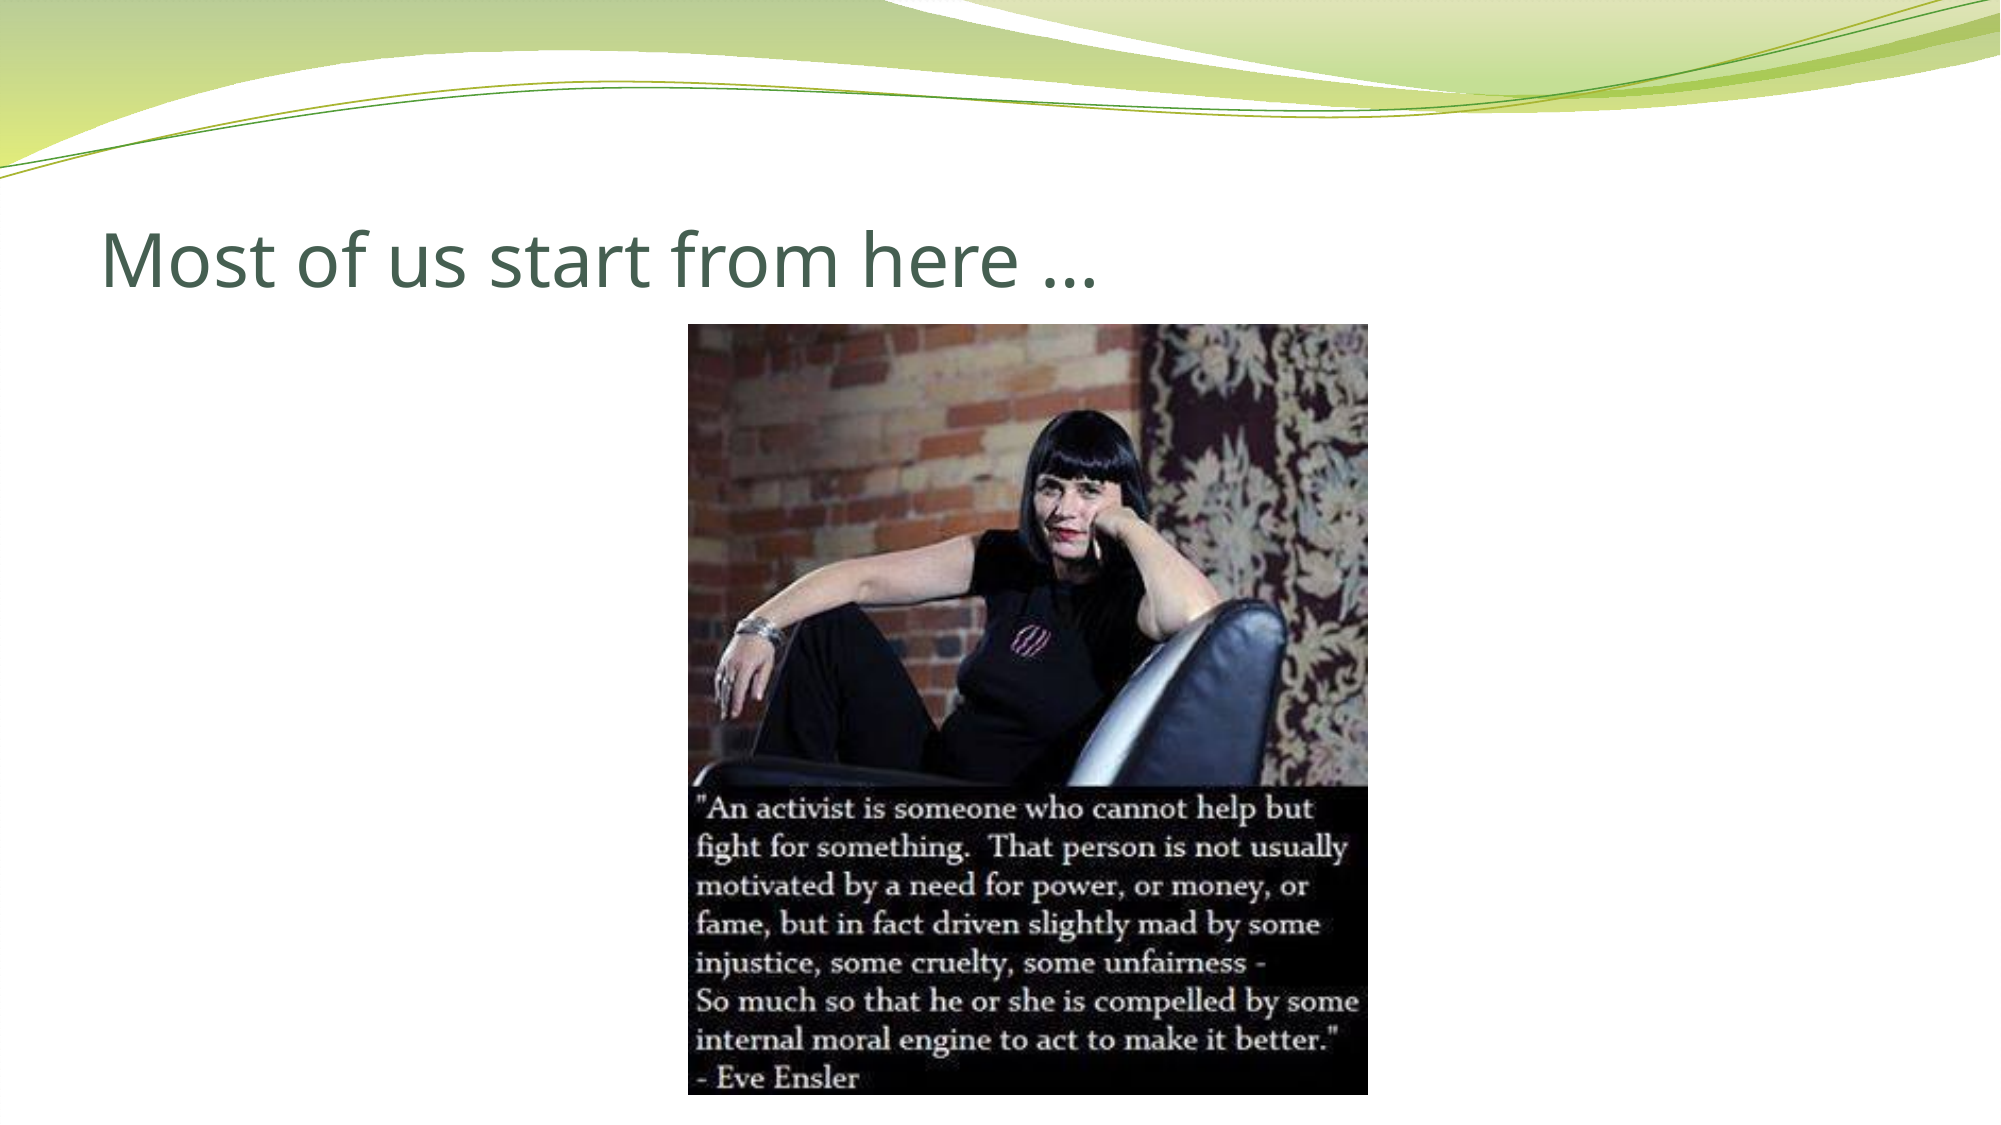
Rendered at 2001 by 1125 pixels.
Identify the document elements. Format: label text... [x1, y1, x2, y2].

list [688, 324, 1368, 1095]
title Most of us start from here … [99, 115, 1900, 303]
